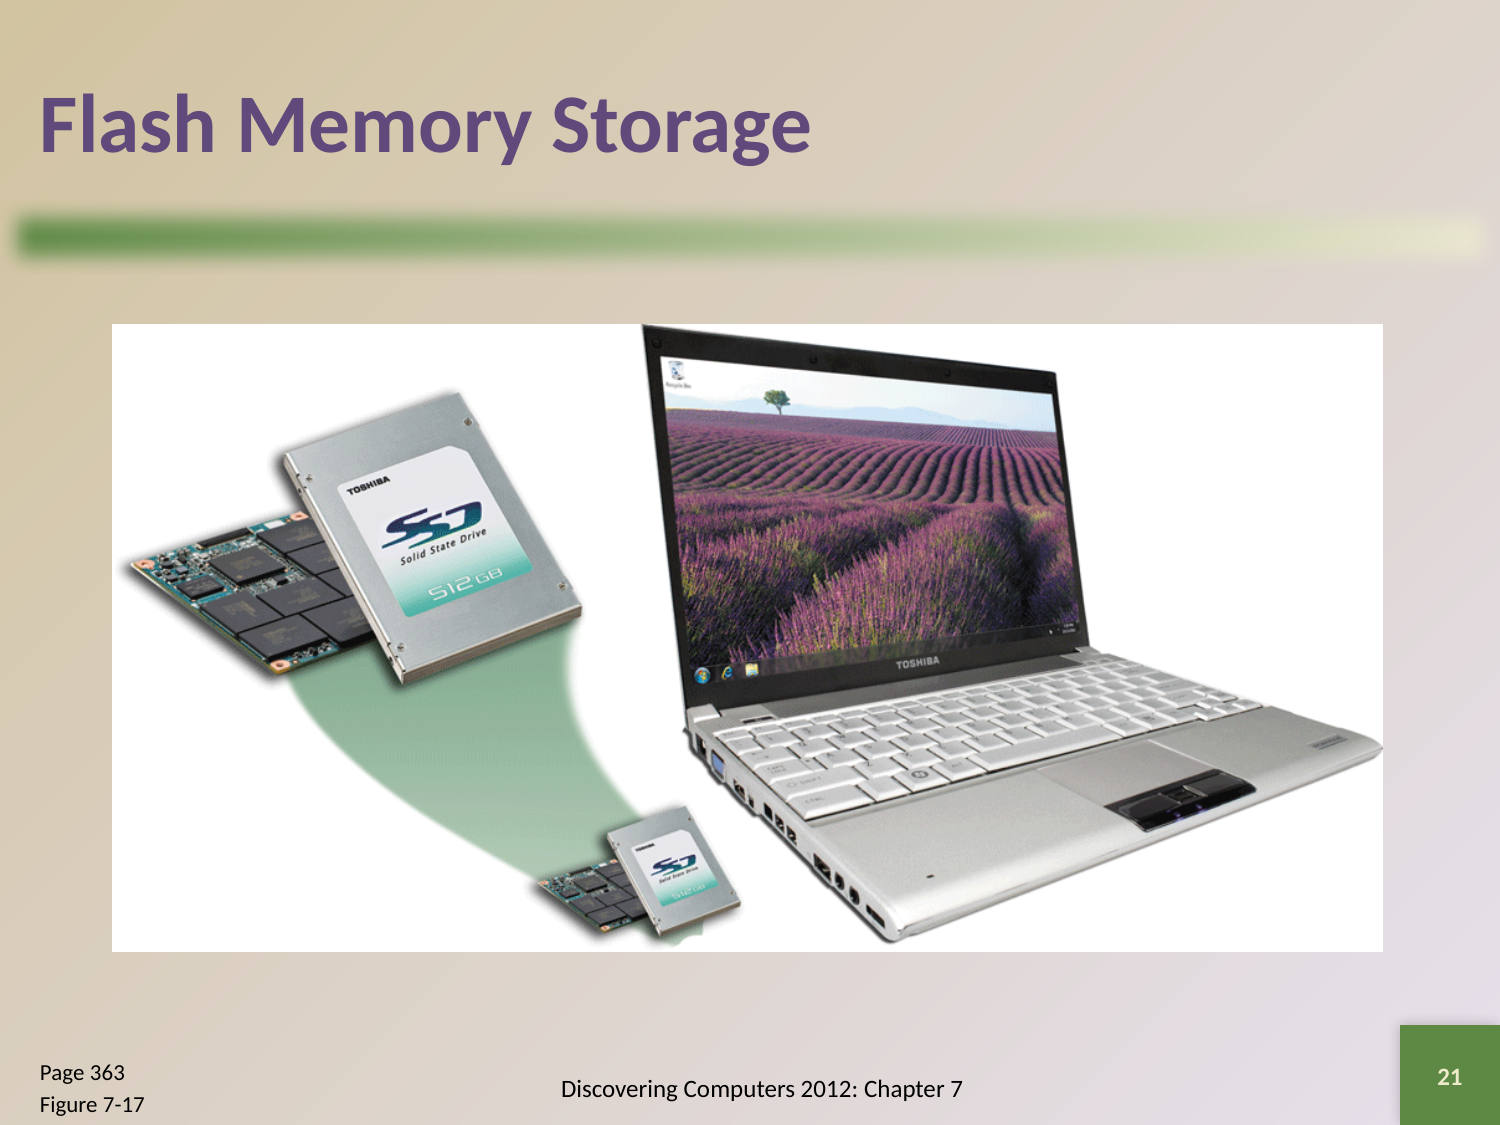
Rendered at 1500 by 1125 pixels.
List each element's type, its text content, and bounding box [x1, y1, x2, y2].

list Page 363 Figure 7-17 [24, 1050, 300, 1125]
slide_number 21 [1400, 1025, 1500, 1125]
footer Discovering Computers 2012: Chapter 7 [450, 1050, 1075, 1125]
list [112, 324, 1383, 952]
title Flash Memory Storage [24, 24, 1475, 213]
